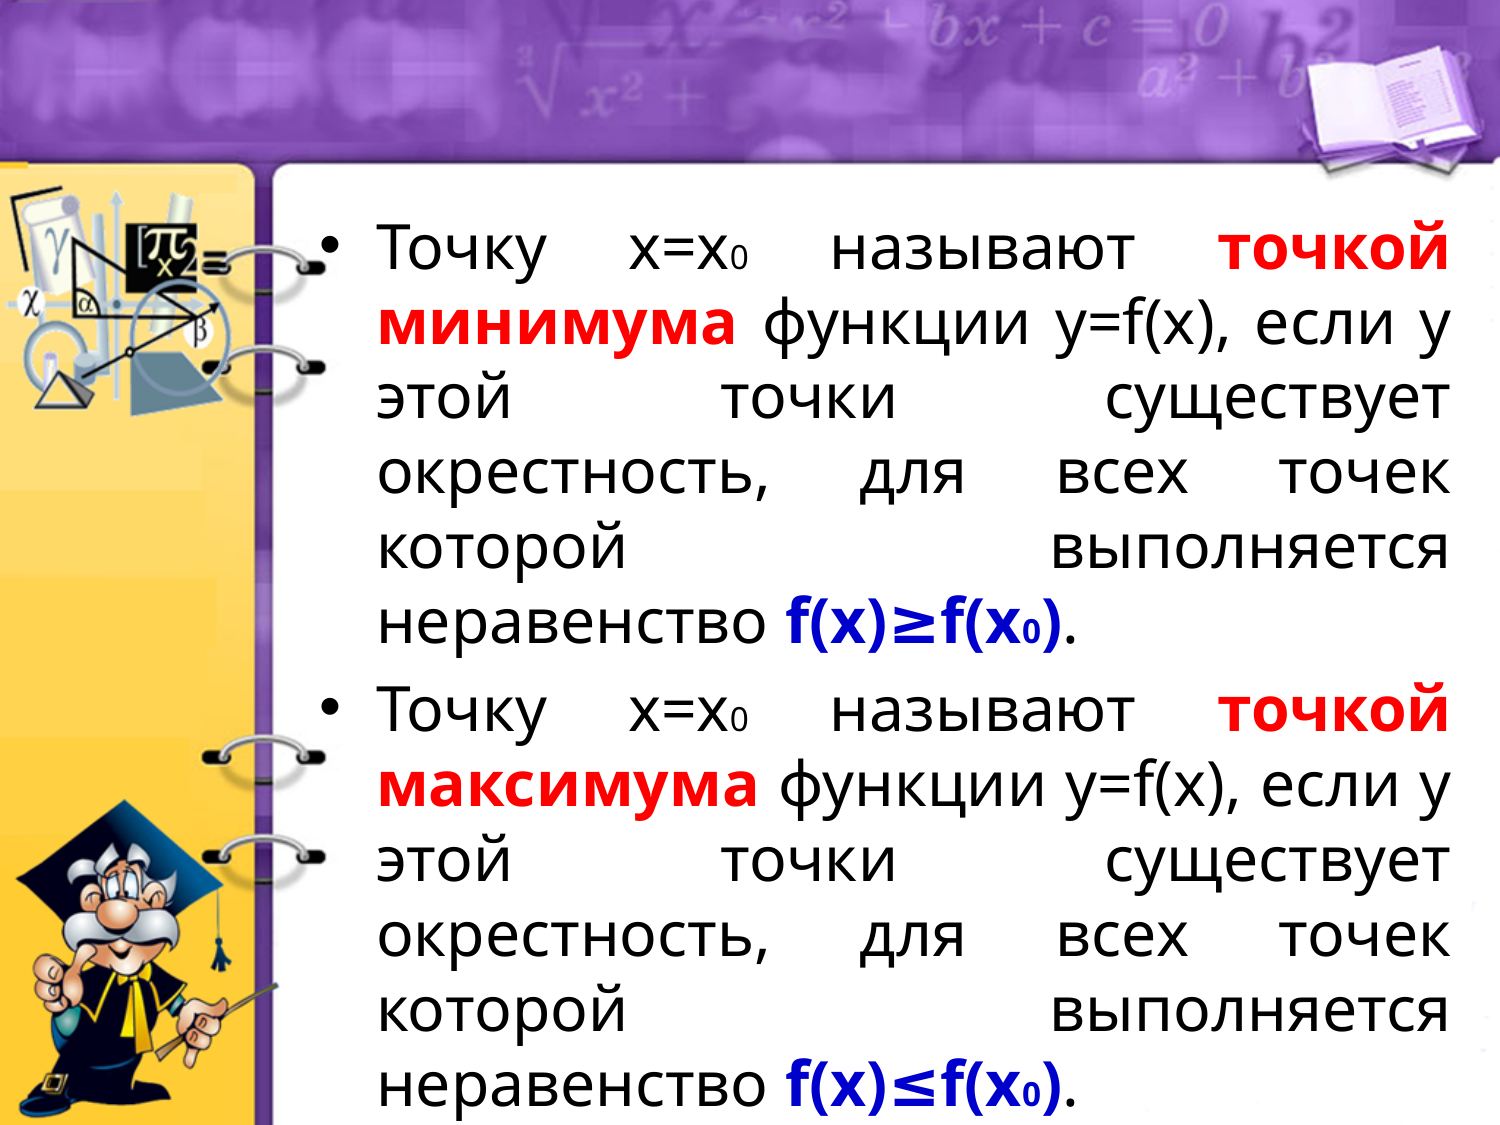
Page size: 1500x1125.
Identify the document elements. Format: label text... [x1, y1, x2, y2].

picture [0, 0, 1500, 1125]
list Точку x=x0 называют точкой минимума функции y=f(x), если у этой точки существует окрестность, для всех точек которой выполняется неравенство f(x)≥f(x0). Точку x=x0 называют точкой максимума функции y=f(x), если у этой точки существует окрестность, для всех точек которой выполняется неравенство f(x)≤f(x0). [304, 198, 1468, 1102]
